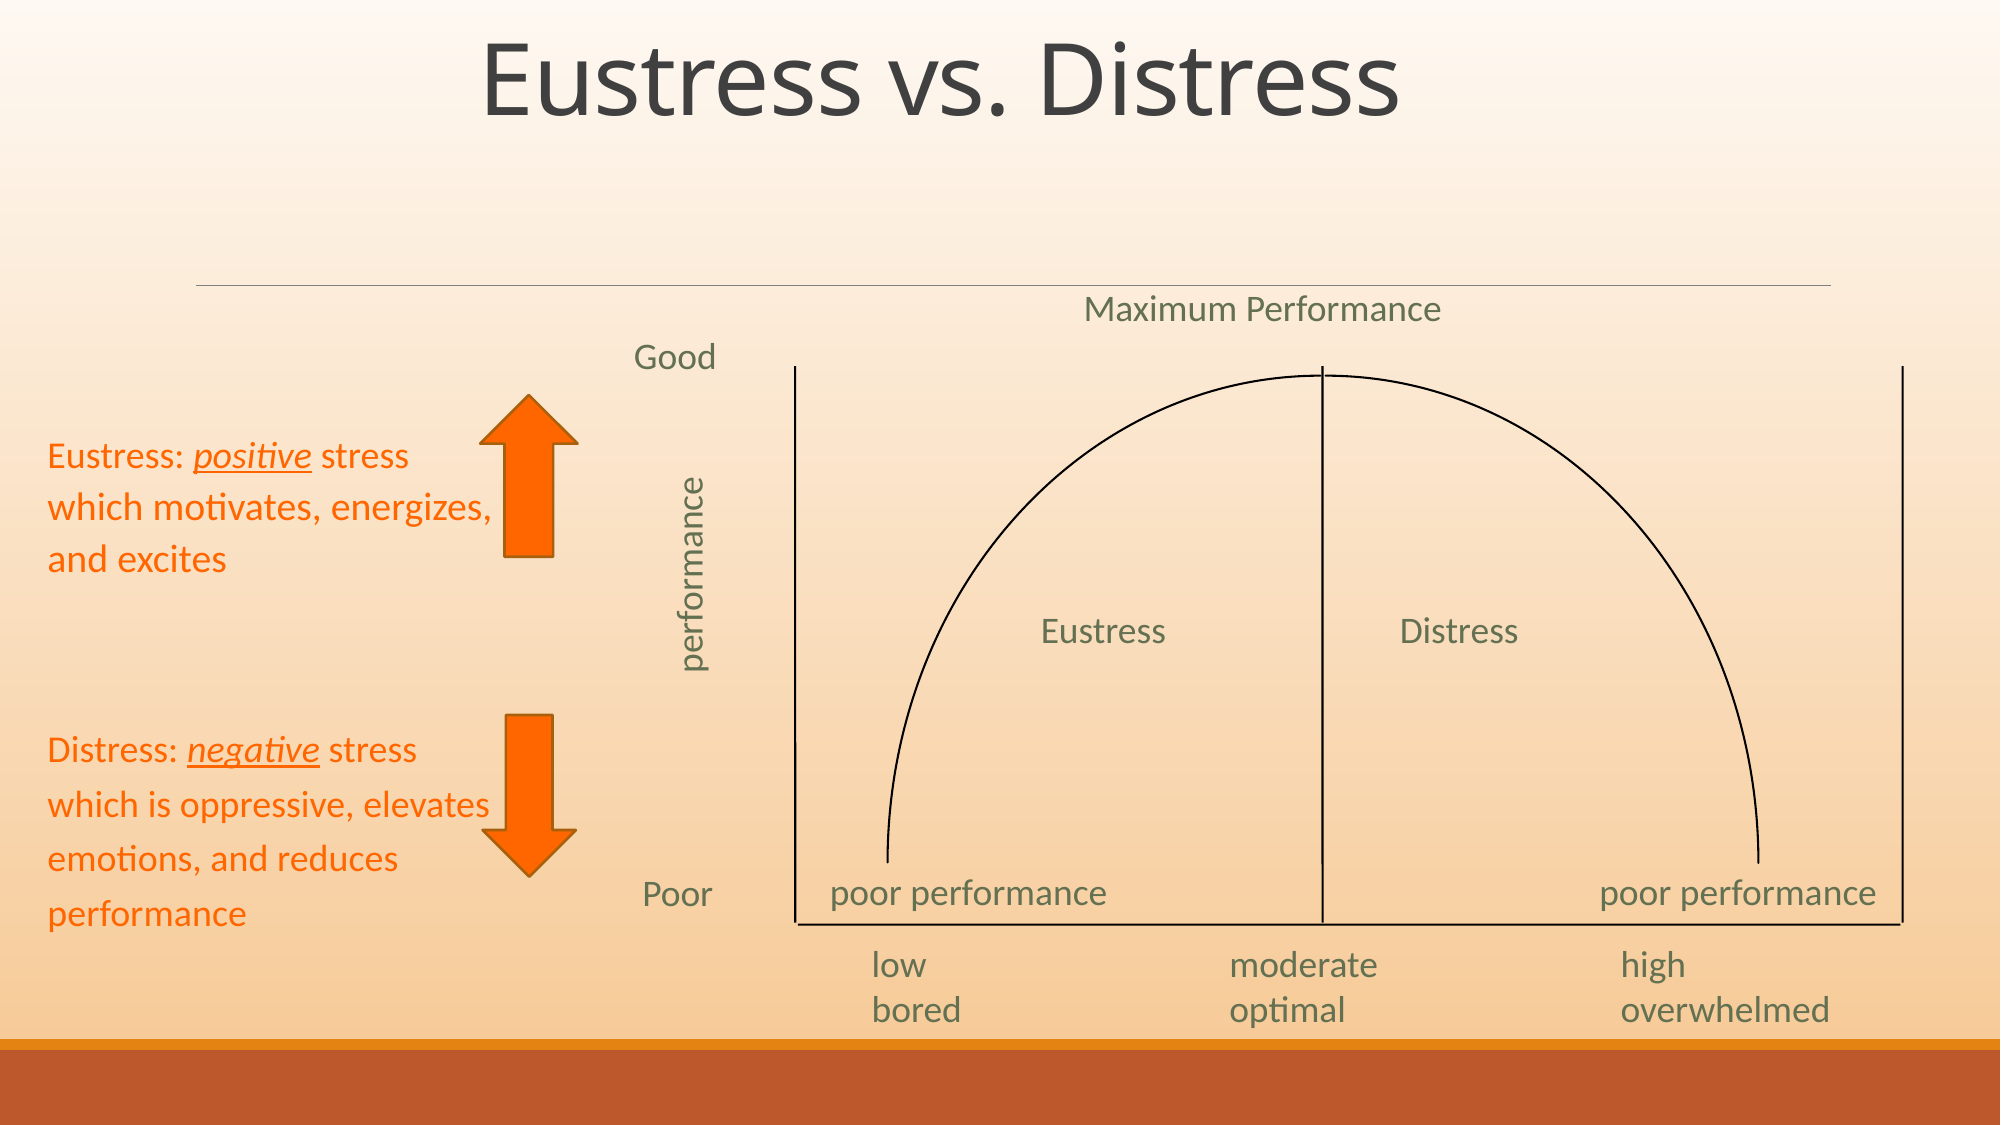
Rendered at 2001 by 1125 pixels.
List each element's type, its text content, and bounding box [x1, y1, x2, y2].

text_box [481, 713, 578, 878]
text_box [478, 394, 579, 559]
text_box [614, 276, 1904, 1035]
list Eustress: positive stress which motivates, energizes, and excites Distress: negative stress which is oppressive, elevates emotions, and reduces performance [32, 301, 510, 945]
title Eustress vs. Distress [115, 23, 1766, 144]
